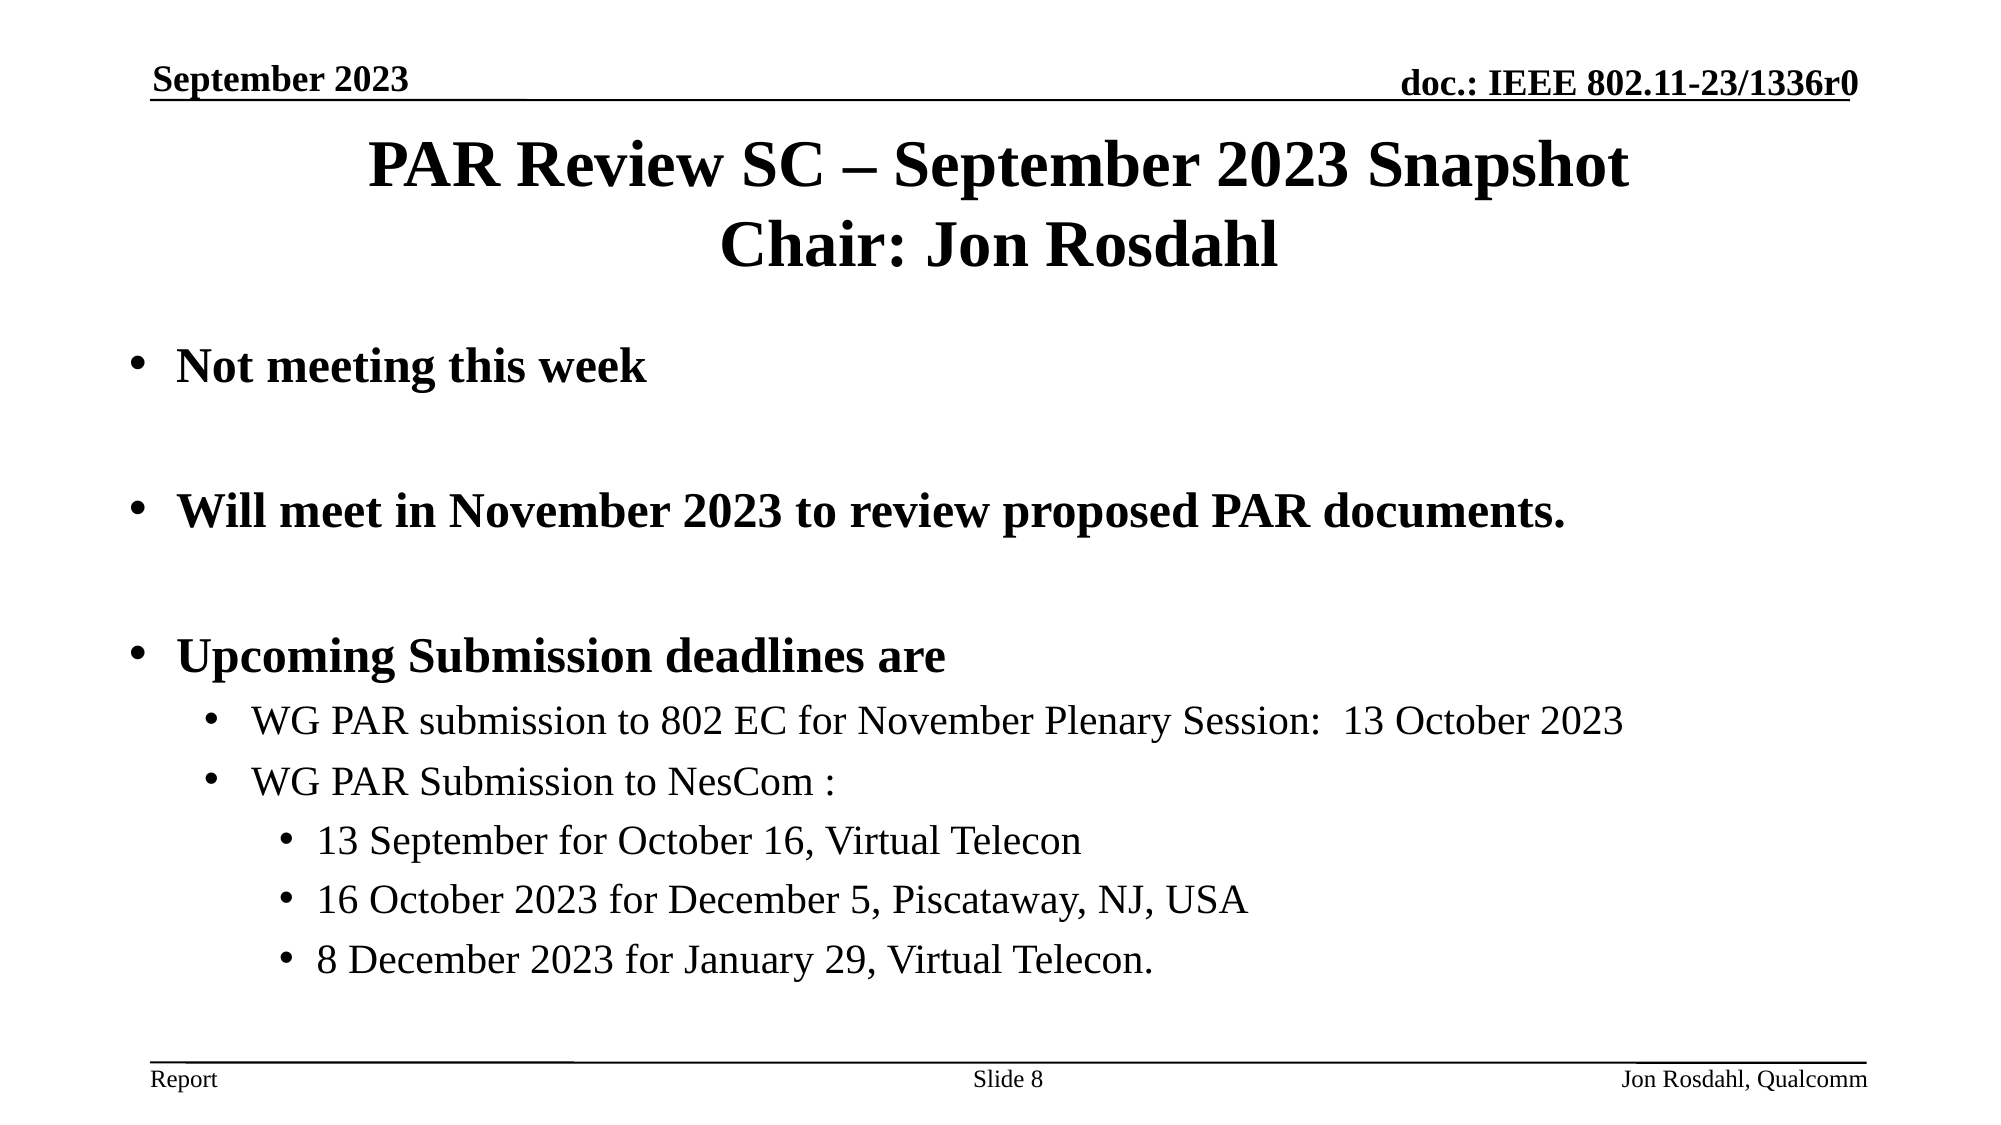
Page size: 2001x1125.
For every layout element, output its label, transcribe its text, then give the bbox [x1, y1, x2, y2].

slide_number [152, 54, 563, 100]
title PAR Review SC – September 2023 Snapshot Chair: Jon Rosdahl [149, 112, 1850, 288]
footer Jon Rosdahl, Qualcomm [1171, 1061, 1869, 1093]
list Not meeting this week Will meet in November 2023 to review proposed PAR documents. Upcoming Submission deadlines are WG PAR submission to 802 EC for November Plenary Session: 13 October 2023 WG PAR Submission to NesCom : 13 September for October 16, Virtual Telecon 16 October 2023 for December 5, Piscataway, NJ, USA 8 December 2023 for January 29, Virtual Telecon. [113, 324, 1881, 1048]
slide_number Slide 8 [950, 1061, 1067, 1123]
